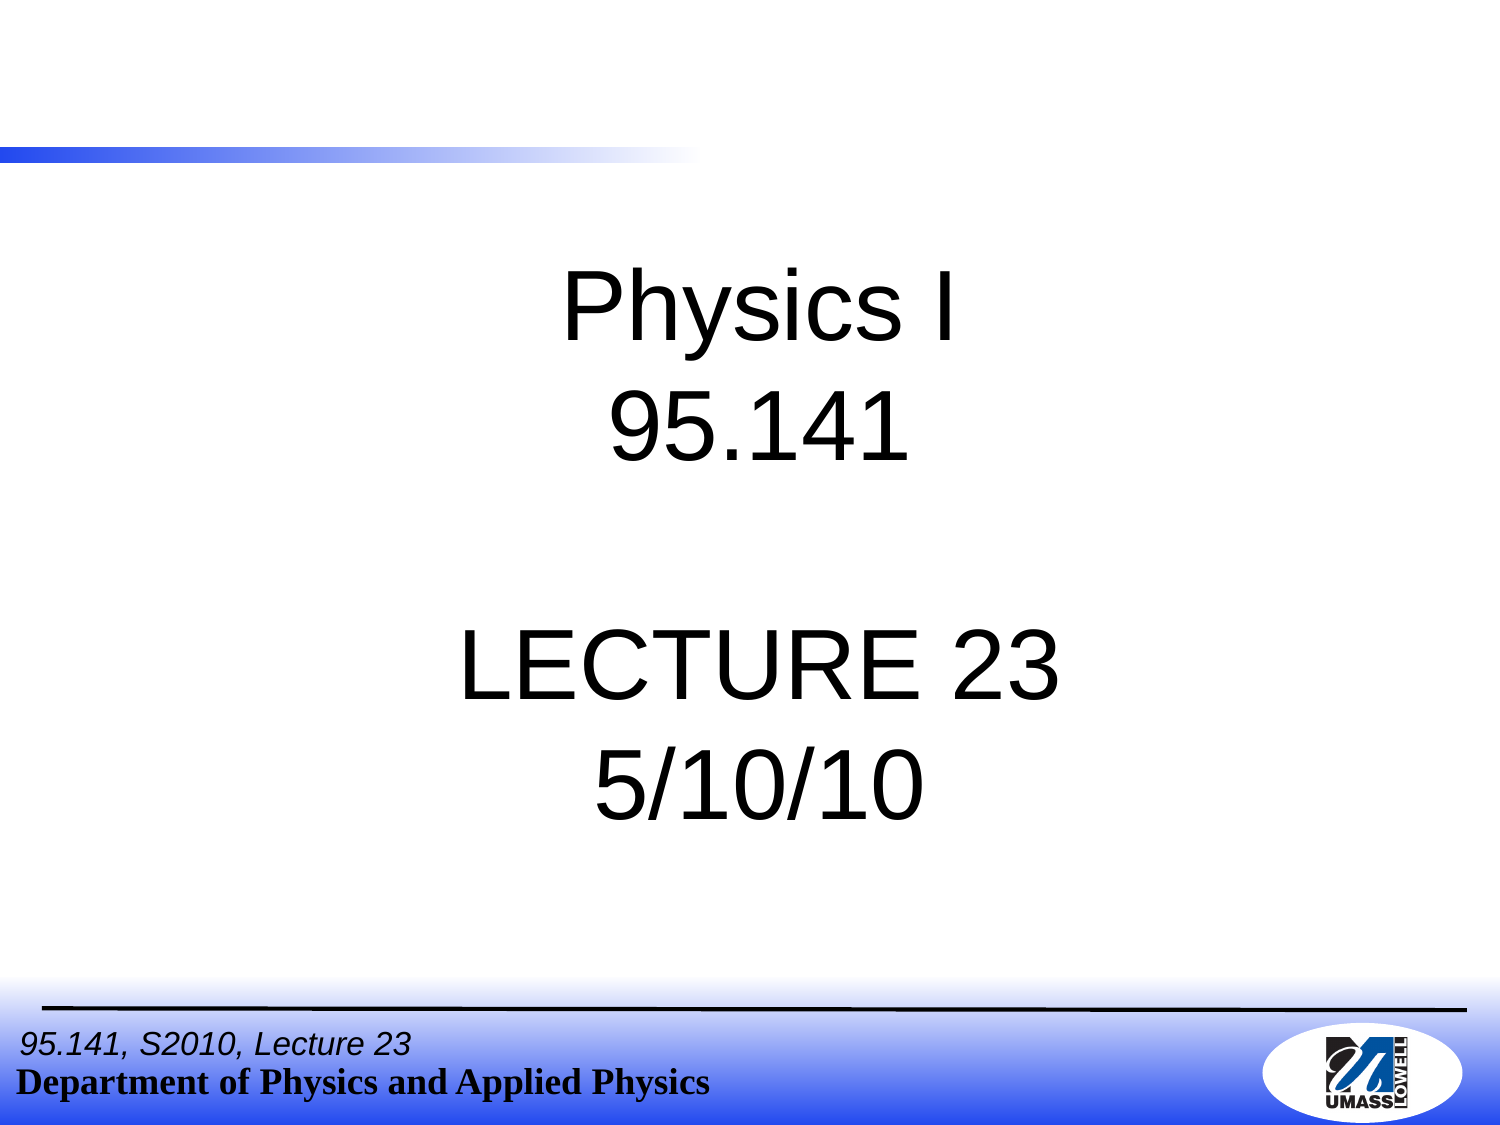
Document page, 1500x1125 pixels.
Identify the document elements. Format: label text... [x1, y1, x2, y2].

picture [1322, 1032, 1411, 1113]
text_box Physics I 95.141 LECTURE 23 5/10/10 [122, 419, 1398, 661]
